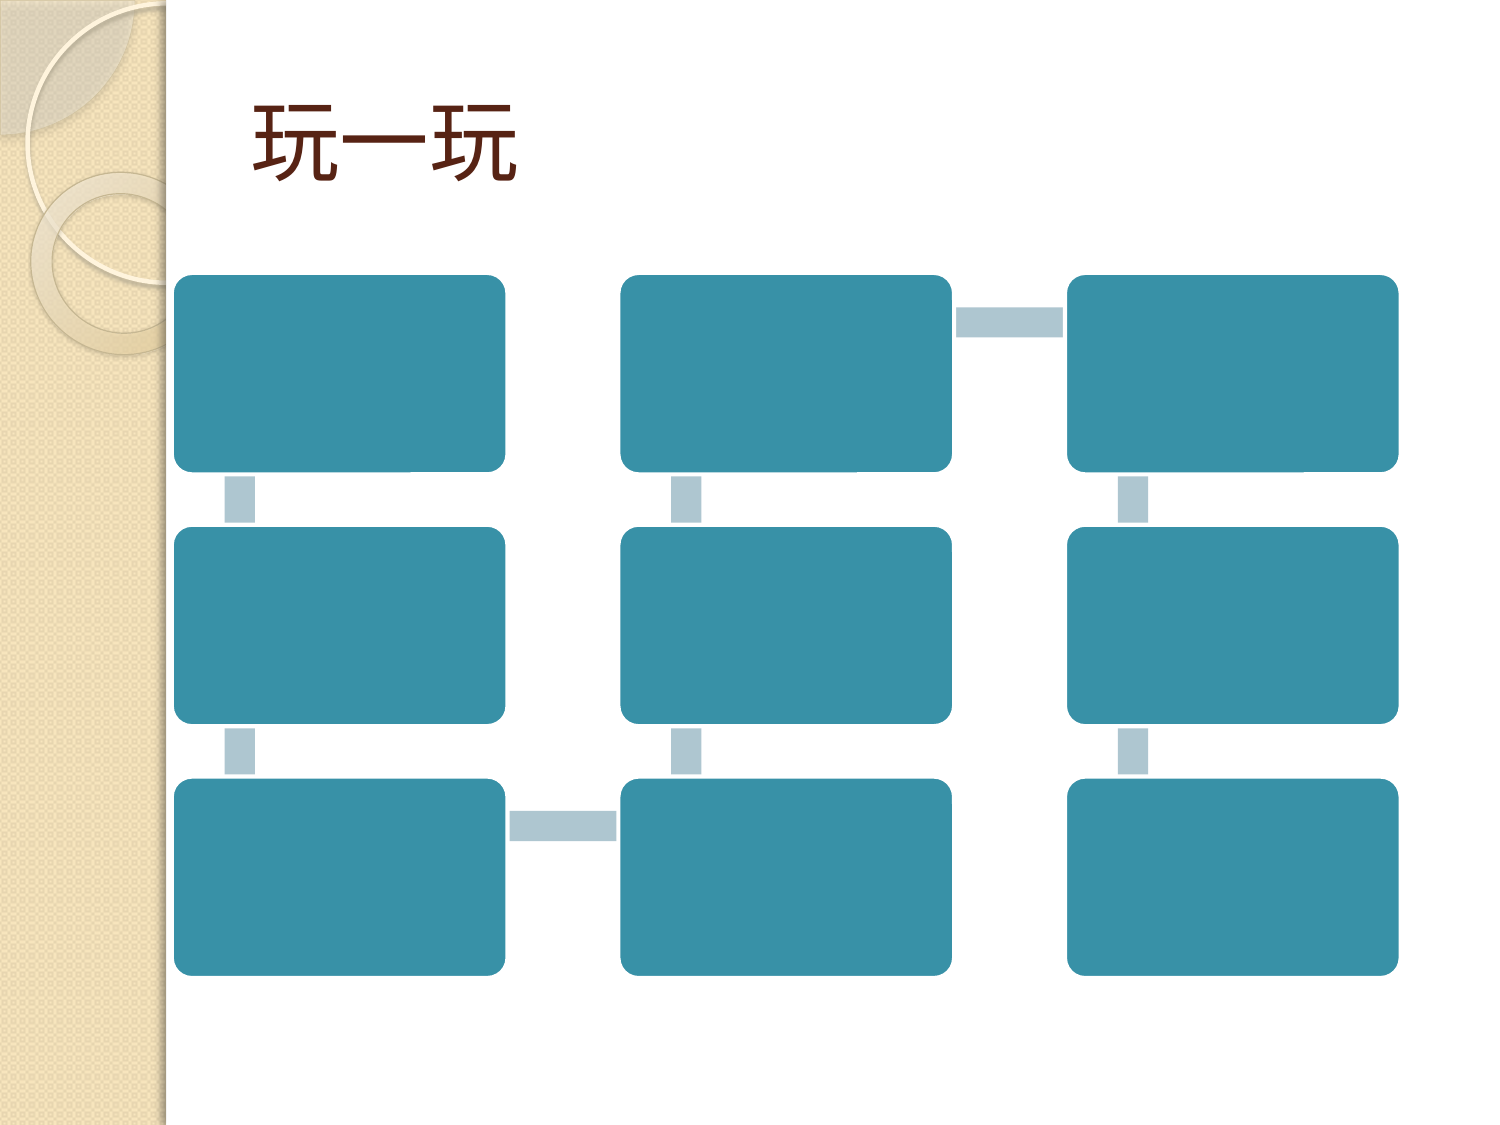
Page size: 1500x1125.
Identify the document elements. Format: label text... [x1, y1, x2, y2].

title 玩一玩 [235, 45, 1466, 233]
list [170, 231, 1402, 1020]
